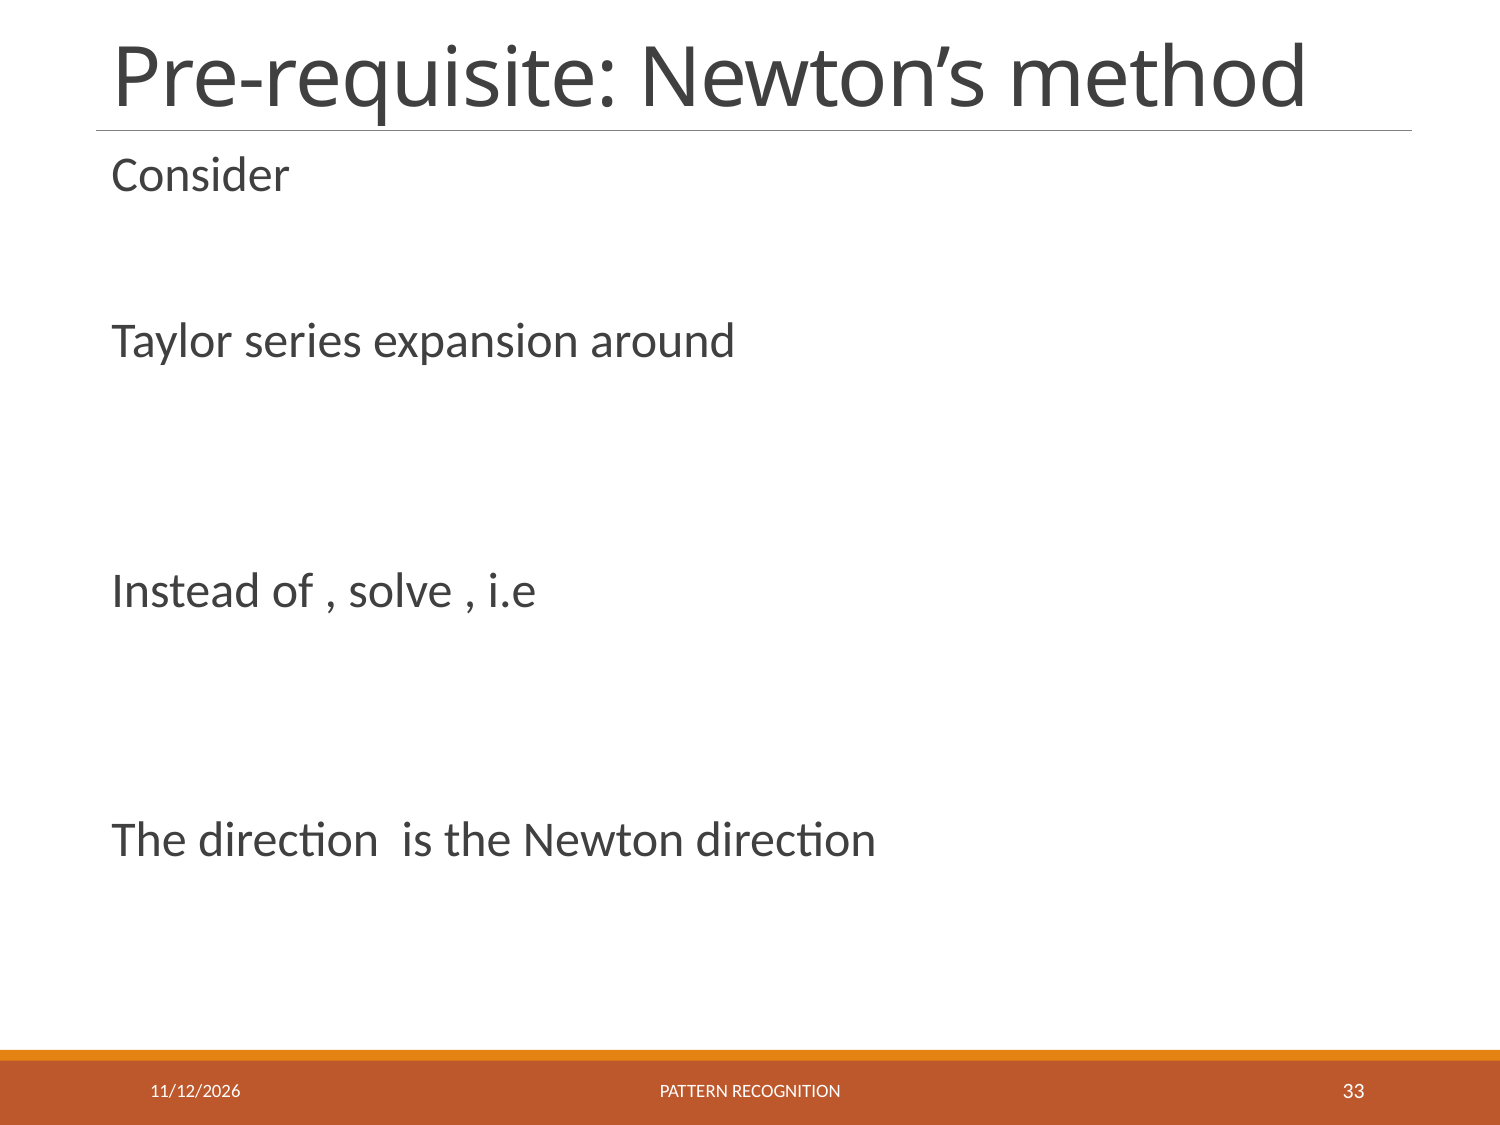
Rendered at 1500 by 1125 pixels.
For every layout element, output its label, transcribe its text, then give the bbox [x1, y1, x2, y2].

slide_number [135, 1059, 440, 1120]
title Pre-requisite: Newton’s method [96, 19, 1413, 131]
footer Pattern recognition [453, 1059, 1047, 1120]
slide_number 33 [1218, 1059, 1380, 1120]
